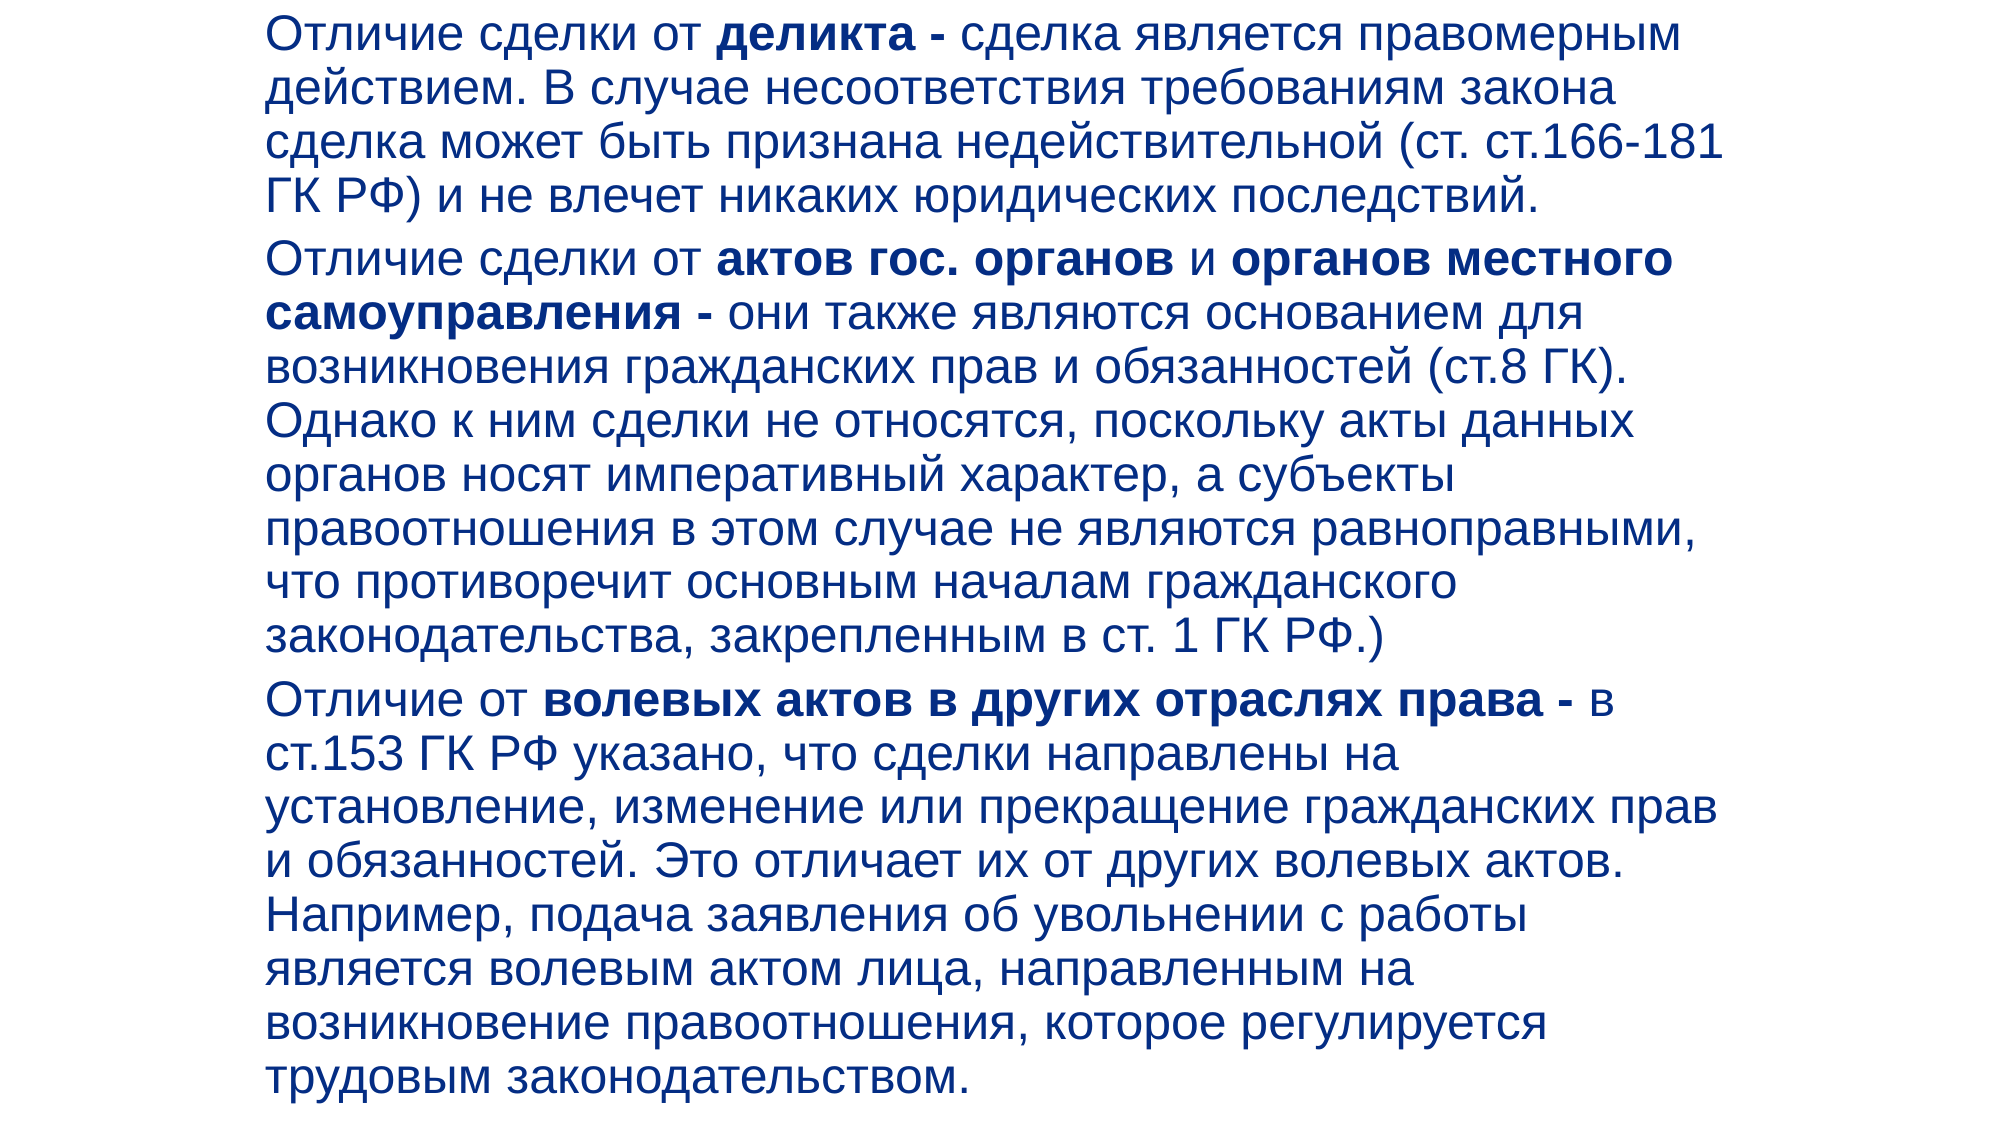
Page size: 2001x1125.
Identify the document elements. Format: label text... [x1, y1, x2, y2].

list Отличие сделки от деликта - сделка является правомерным действием. В случае несоответствия требованиям закона сделка может быть признана недействительной (ст. ст.166-181 ГК РФ) и не влечет никаких юридических последствий. Отличие сделки от актов гос. органов и органов местного самоуправления - они также являются основанием для возникновения гражданских прав и обязанностей (ст.8 ГК). Однако к ним сделки не относятся, поскольку акты данных органов носят императивный характер, а субъекты правоотношения в этом случае не являются равноправными, что противоречит основным началам гражданского законодательства, закрепленным в ст. 1 ГК РФ.) Отличие от волевых актов в других отраслях права - в ст.153 ГК РФ указано, что сделки направлены на установление, изменение или прекращение гражданских прав и обязанностей. Это отличает их от других волевых актов. Например, подача заявления об увольнении с работы является волевым актом лица, направленным на возникновение правоотношения, которое регулируется трудовым законодательством. [249, 0, 1750, 1125]
